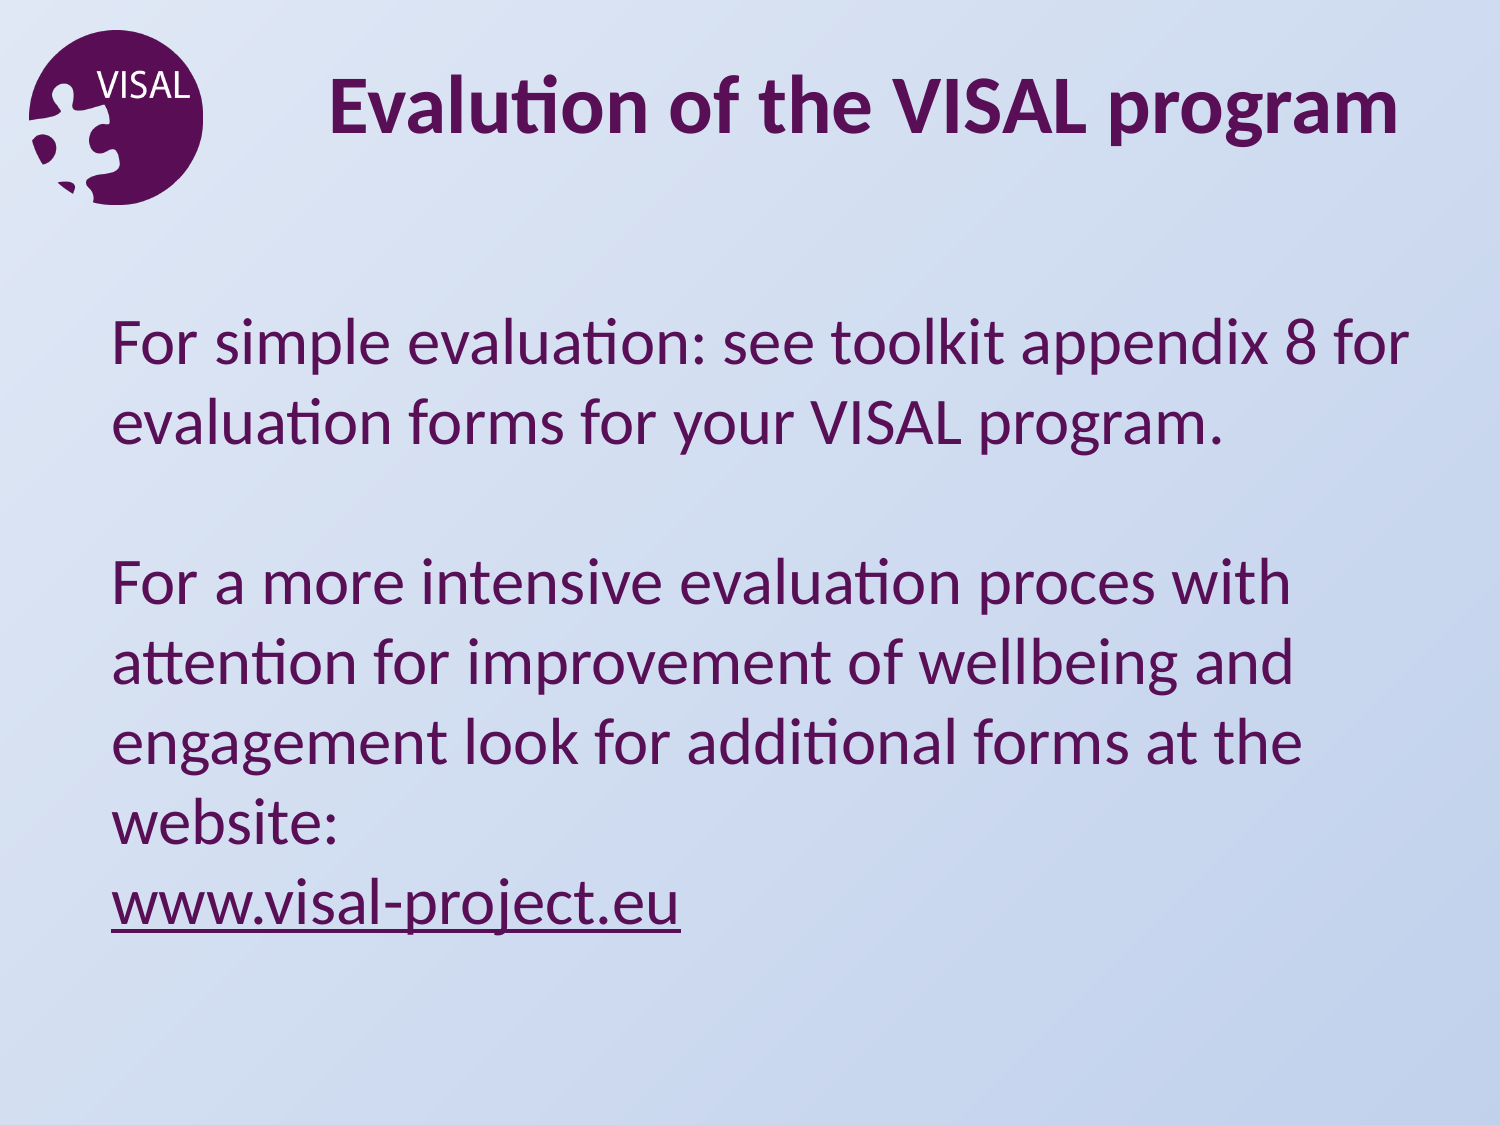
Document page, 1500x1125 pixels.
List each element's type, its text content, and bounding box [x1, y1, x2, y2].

text_box For simple evaluation: see toolkit appendix 8 for evaluation forms for your VISAL program. For a more intensive evaluation proces with attention for improvement of wellbeing and engagement look for additional forms at the website: www.visal-project.eu [76, 290, 1459, 946]
picture [29, 30, 203, 205]
text_box Evalution of the VISAL program [306, 42, 1424, 158]
